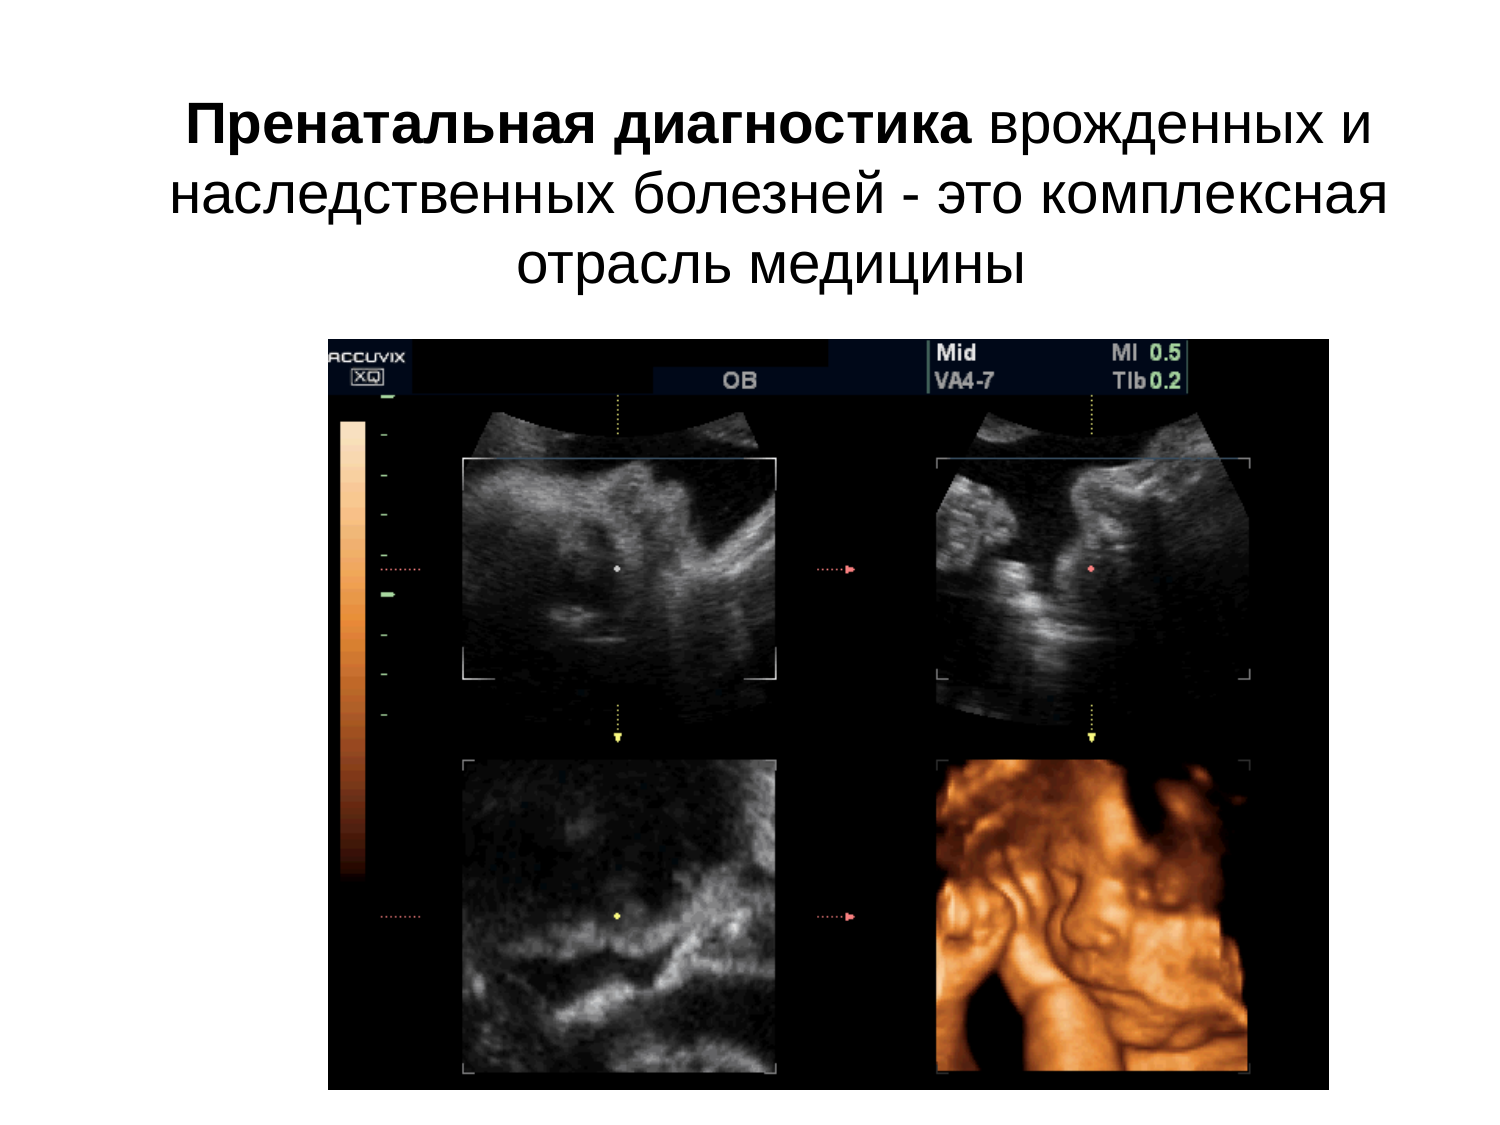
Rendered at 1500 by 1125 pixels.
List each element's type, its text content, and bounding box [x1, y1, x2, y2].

text_box Пренатальная диагностика врожденных и наследственных болезней - это комплексная отрасль медицины [135, 78, 1424, 303]
picture [327, 339, 1329, 1091]
